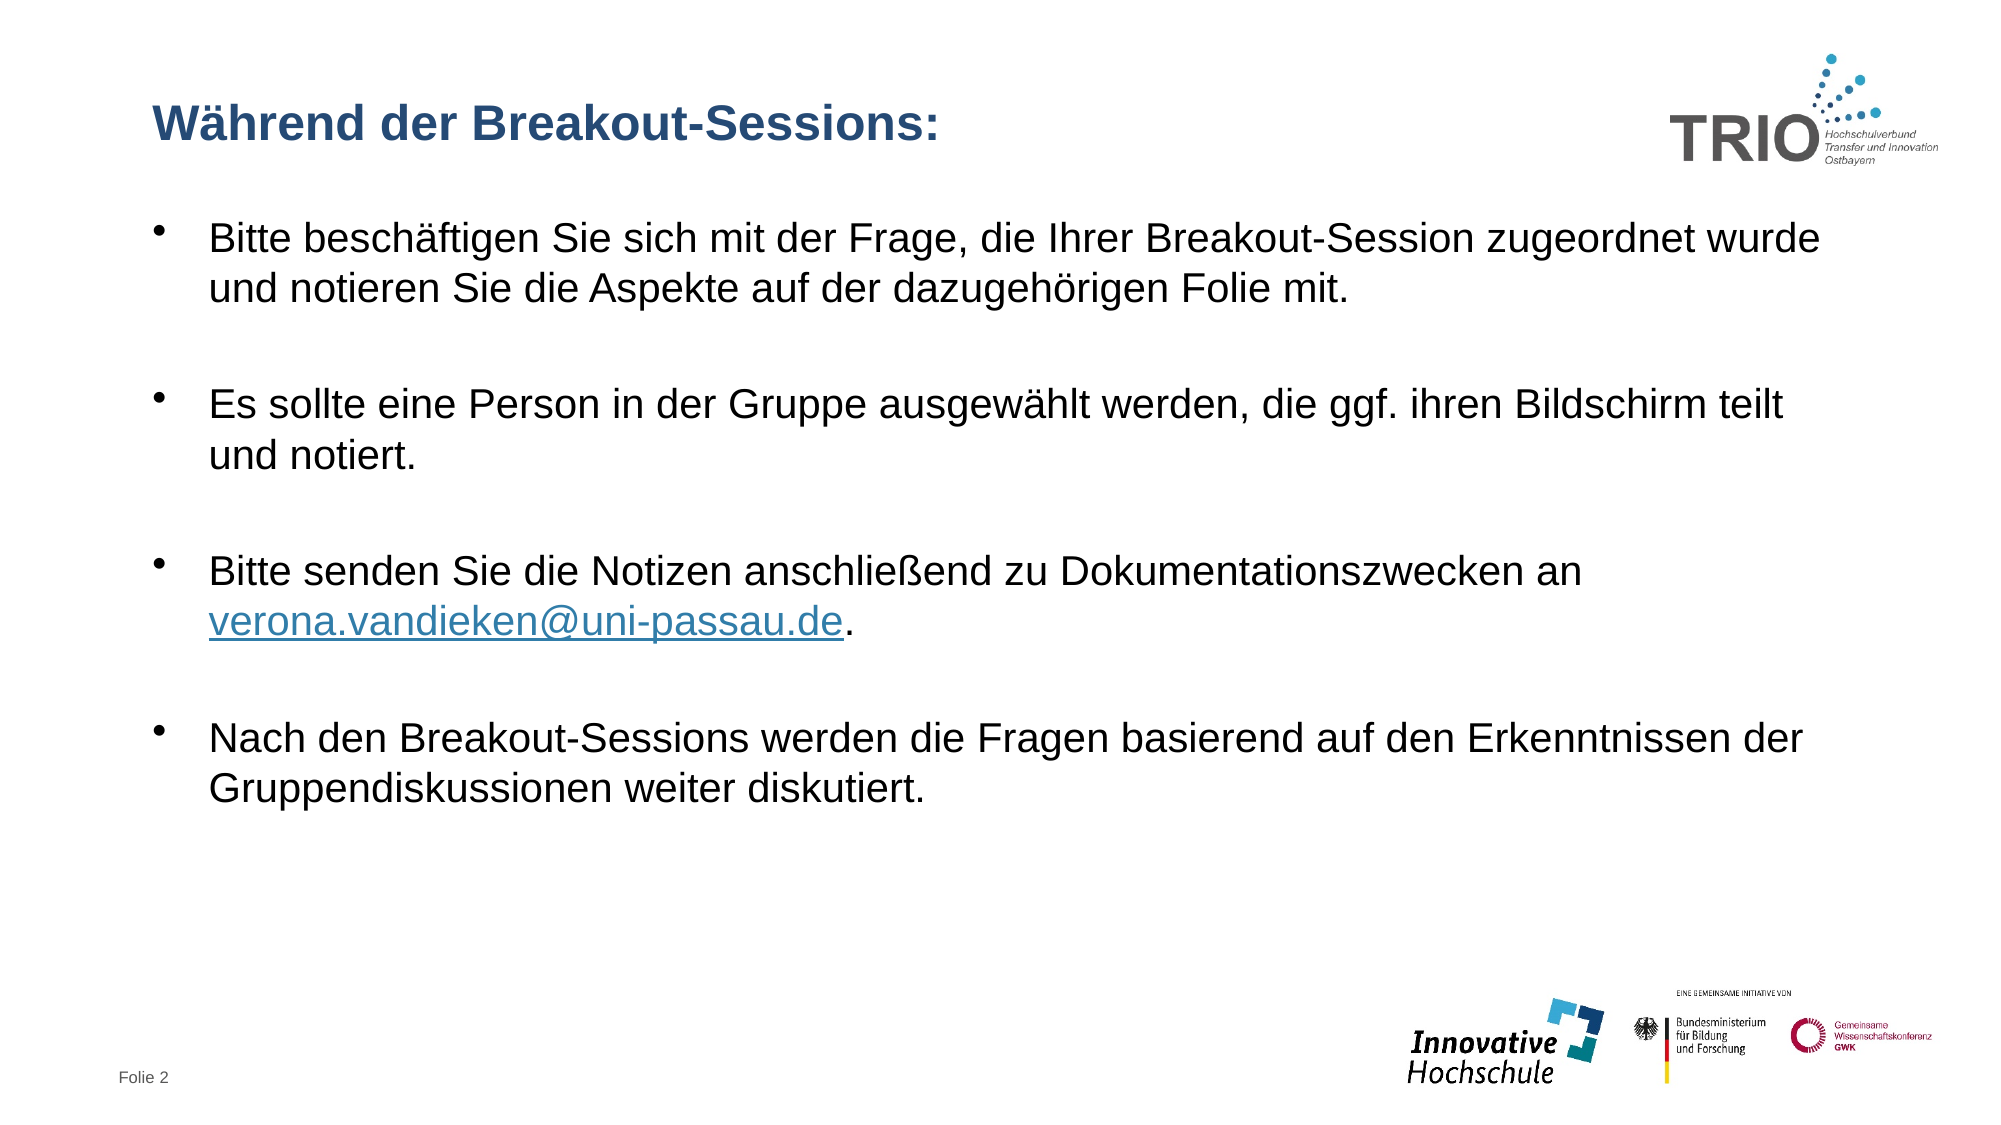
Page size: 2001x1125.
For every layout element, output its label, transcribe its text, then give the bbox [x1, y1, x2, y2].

picture [1670, 53, 1938, 166]
title Während der Breakout-Sessions: [137, 80, 1487, 162]
list Bitte beschäftigen Sie sich mit der Frage, die Ihrer Breakout-Session zugeordnet wurde und notieren Sie die Aspekte auf der dazugehörigen Folie mit. Es sollte eine Person in der Gruppe ausgewählt werden, die ggf. ihren Bildschirm teilt und notiert. Bitte senden Sie die Notizen anschließend zu Dokumentationszwecken an verona.vandieken@uni-passau.de. Nach den Breakout-Sessions werden die Fragen basierend auf den Erkenntnissen der Gruppendiskussionen weiter diskutiert. [137, 203, 1853, 1017]
picture [1383, 966, 1957, 1106]
